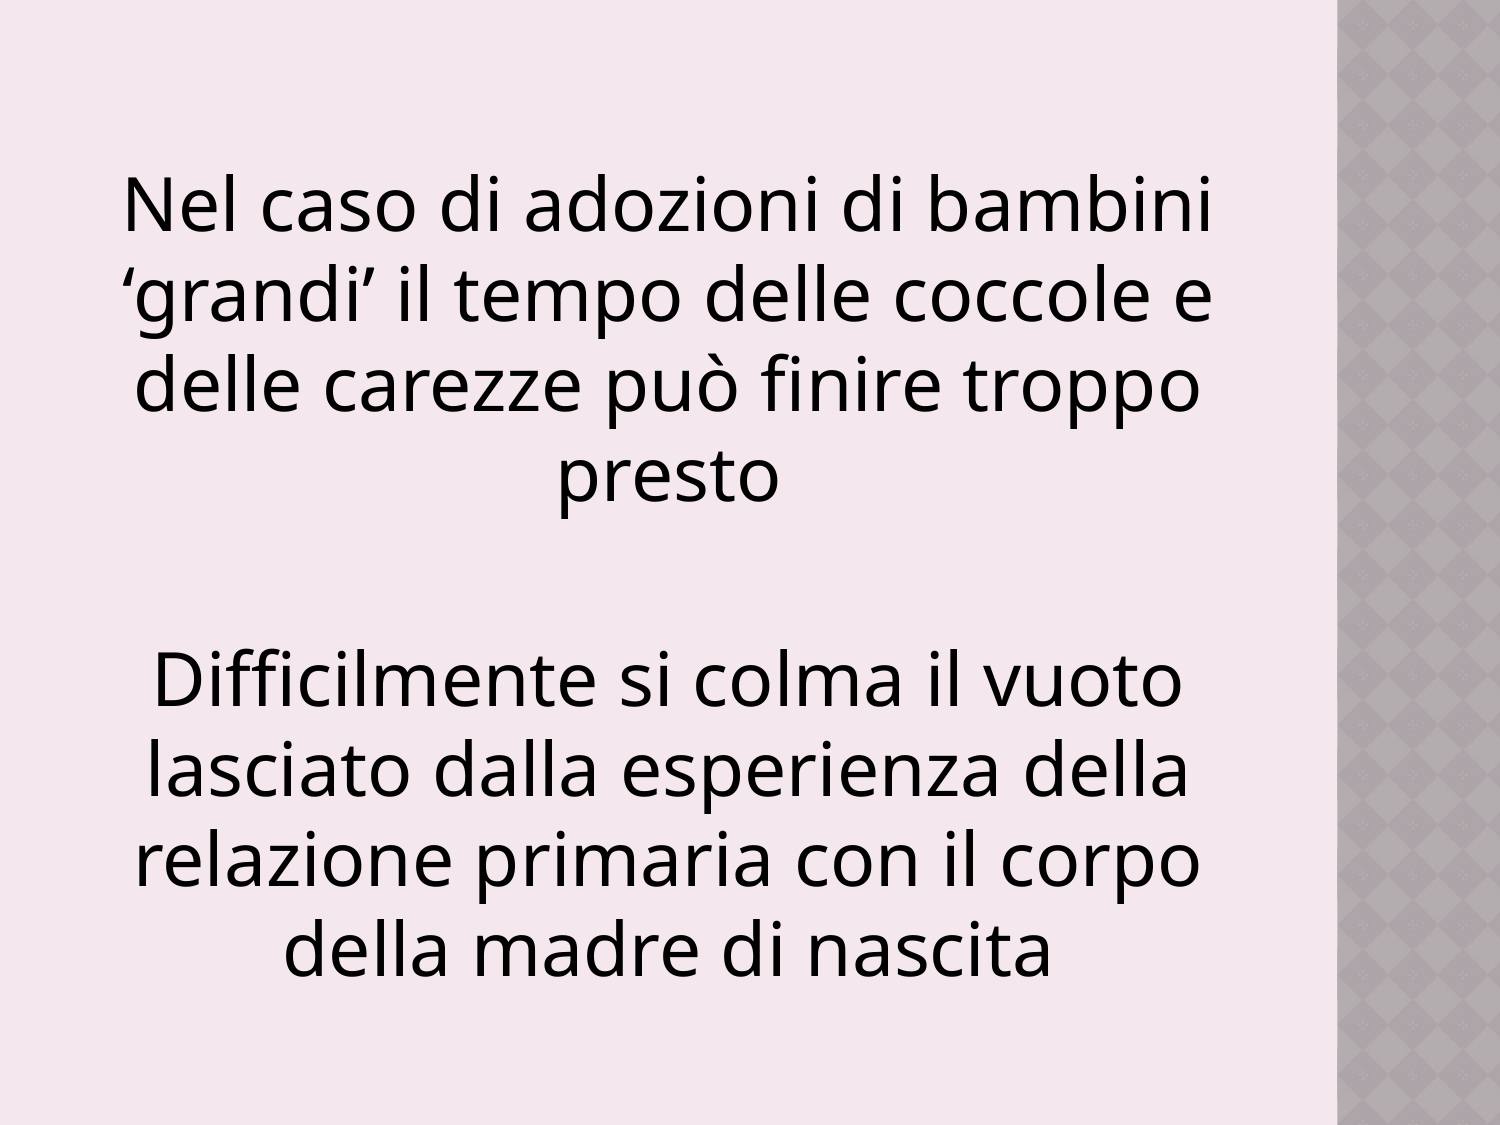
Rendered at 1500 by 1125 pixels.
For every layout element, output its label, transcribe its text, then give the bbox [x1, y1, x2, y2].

list Nel caso di adozioni di bambini ‘grandi’ il tempo delle coccole e delle carezze può finire troppo presto Difficilmente si colma il vuoto lasciato dalla esperienza della relazione primaria con il corpo della madre di nascita [75, 149, 1263, 944]
